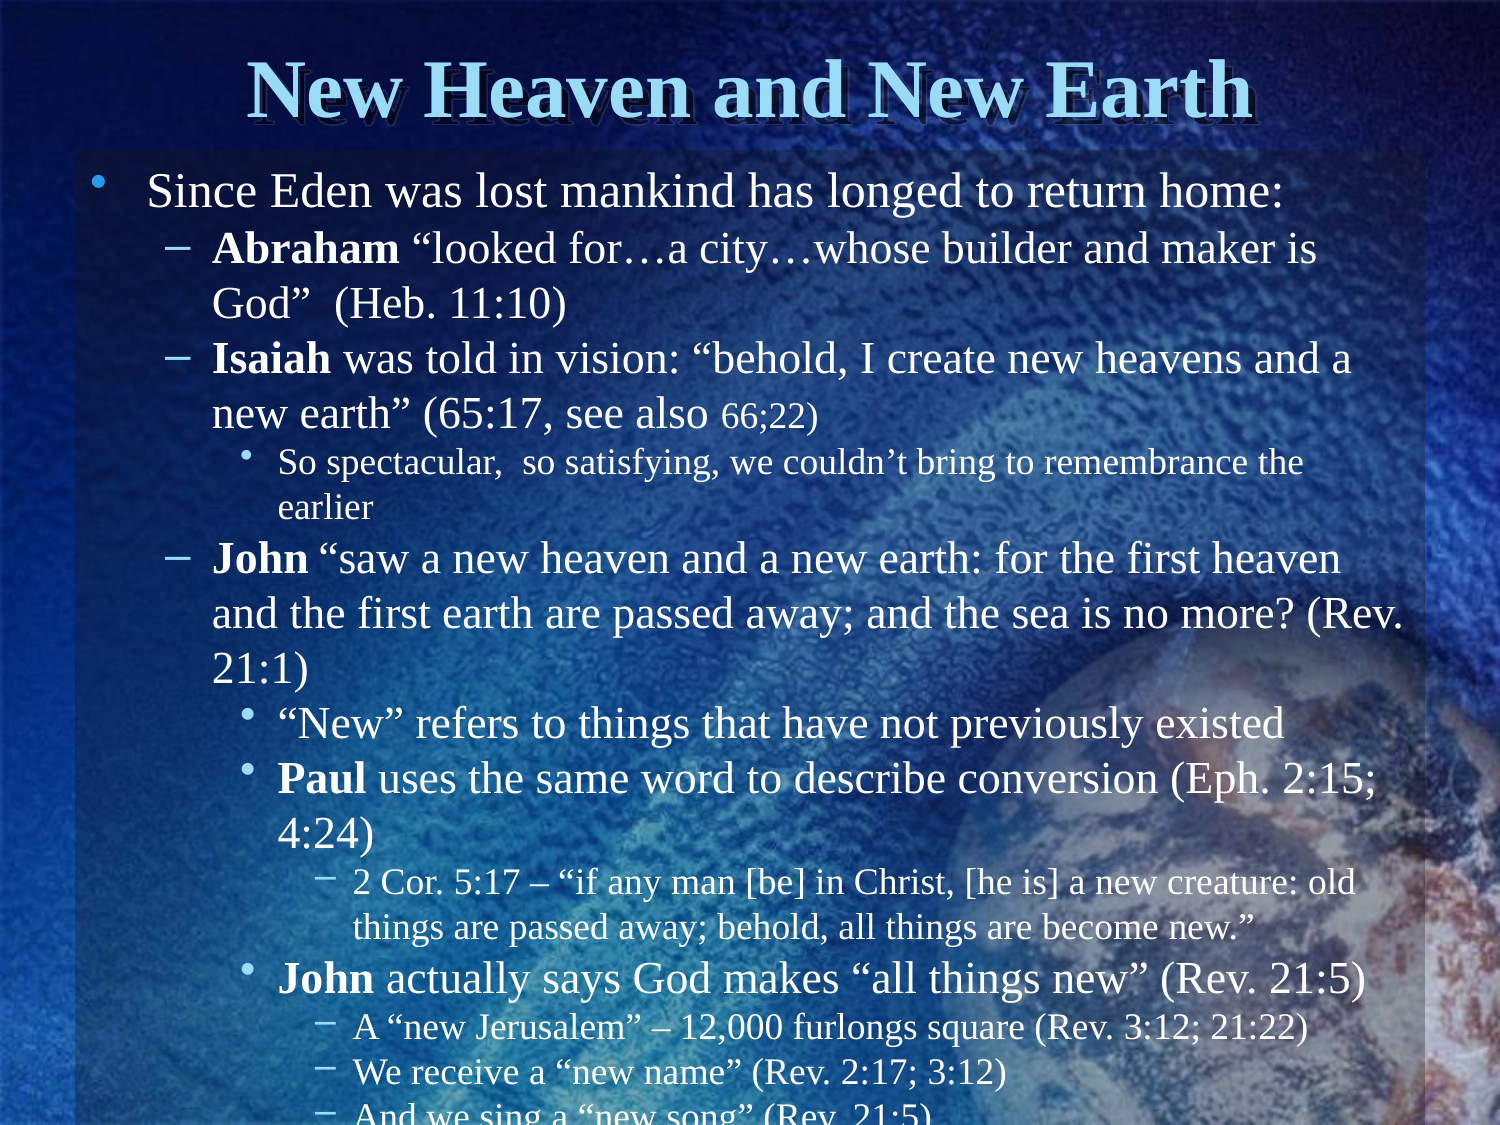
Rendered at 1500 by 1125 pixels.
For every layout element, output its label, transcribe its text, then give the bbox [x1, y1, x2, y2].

picture [0, 0, 1500, 1125]
list Since Eden was lost mankind has longed to return home: Abraham “looked for…a city…whose builder and maker is God” (Heb. 11:10) Isaiah was told in vision: “behold, I create new heavens and a new earth” (65:17, see also 66;22) So spectacular, so satisfying, we couldn’t bring to remembrance the earlier John “saw a new heaven and a new earth: for the first heaven and the first earth are passed away; and the sea is no more? (Rev. 21:1) “New” refers to things that have not previously existed Paul uses the same word to describe conversion (Eph. 2:15; 4:24) 2 Cor. 5:17 – “if any man [be] in Christ, [he is] a new creature: old things are passed away; behold, all things are become new.” John actually says God makes “all things new” (Rev. 21:5) A “new Jerusalem” – 12,000 furlongs square (Rev. 3:12; 21:22) We receive a “new name” (Rev. 2:17; 3:12) And we sing a “new song” (Rev. 21:5) [75, 149, 1425, 1125]
title New Heaven and New Earth [75, 24, 1425, 143]
